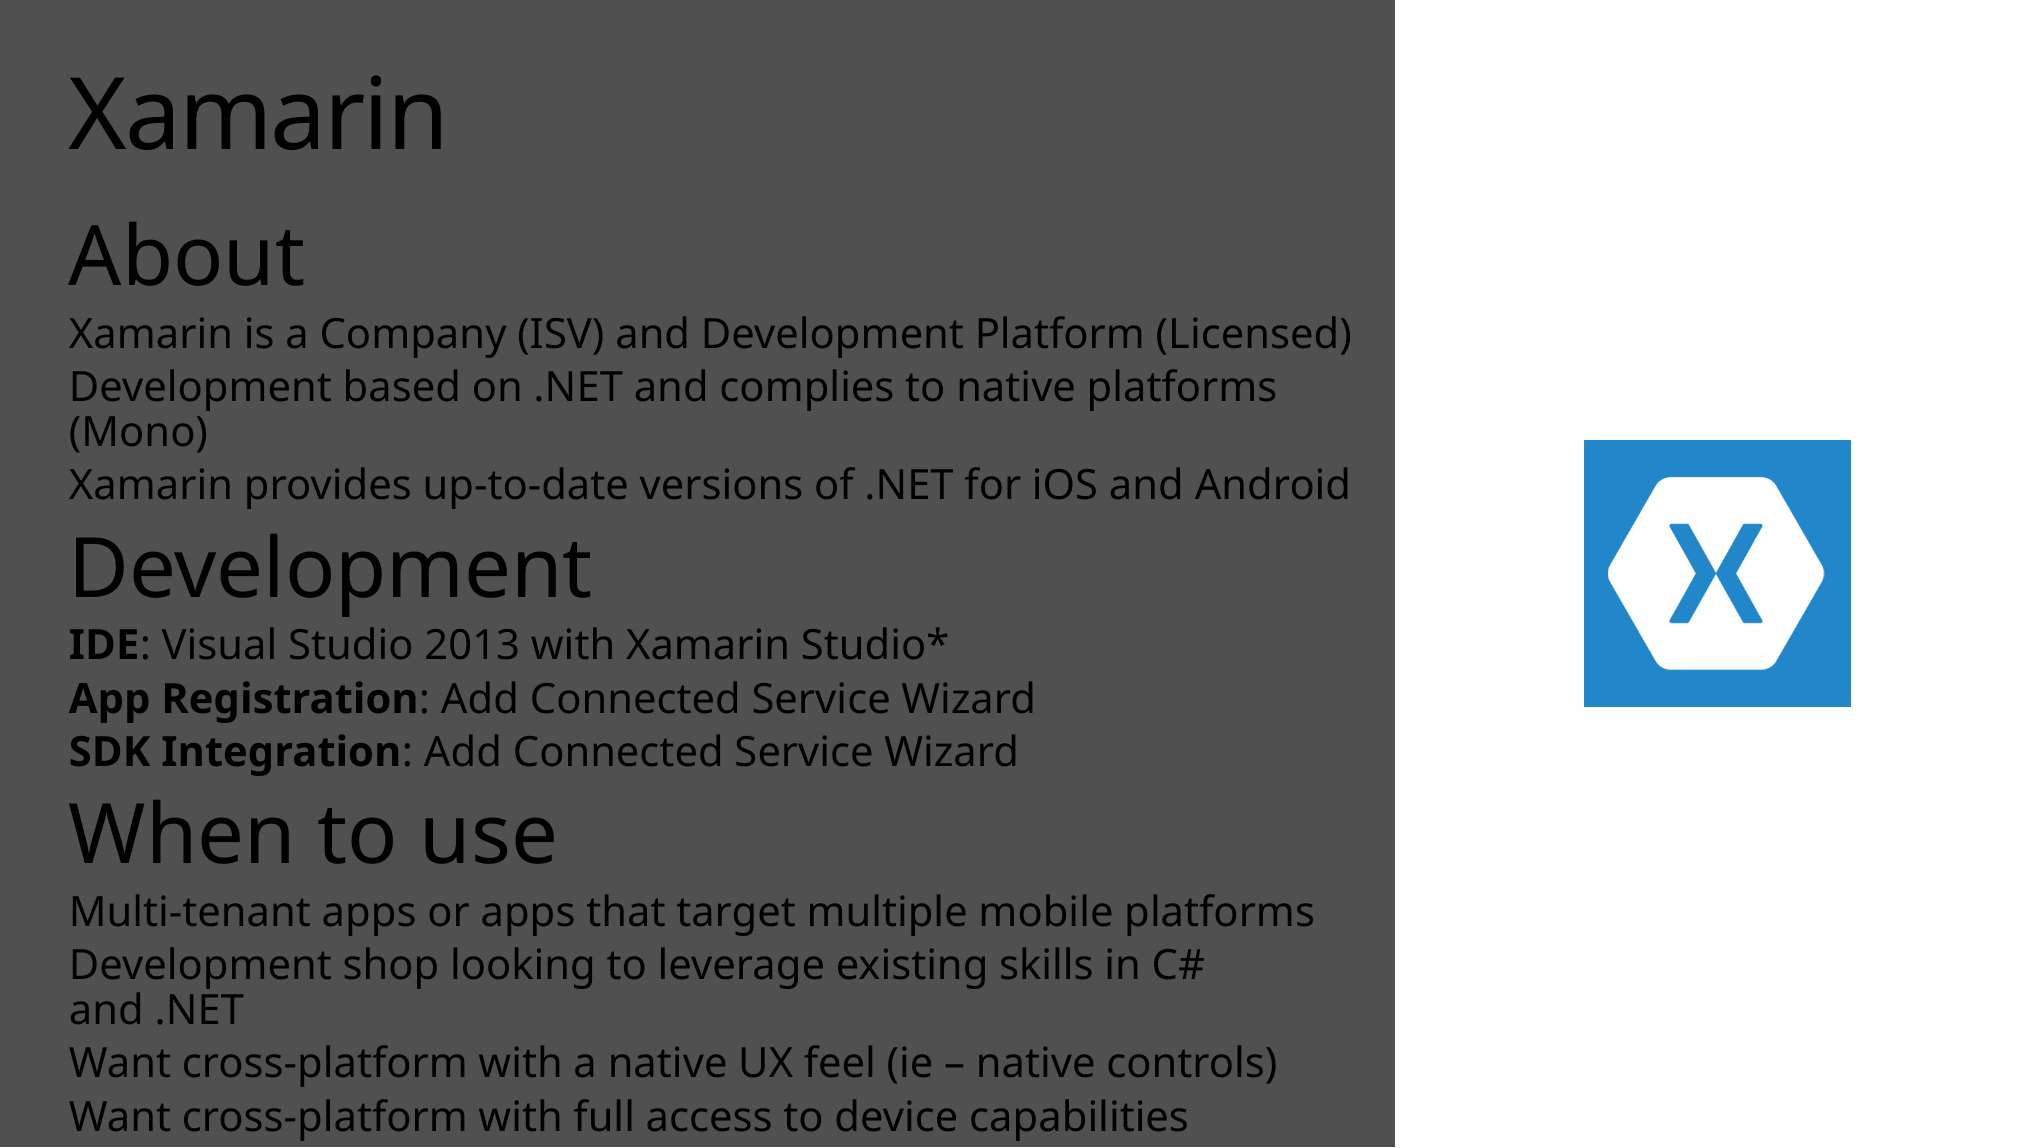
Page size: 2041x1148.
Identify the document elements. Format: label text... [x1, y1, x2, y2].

list About Xamarin is a Company (ISV) and Development Platform (Licensed) Development based on .NET and complies to native platforms (Mono) Xamarin provides up-to-date versions of .NET for iOS and Android Development IDE: Visual Studio 2013 with Xamarin Studio* App Registration: Add Connected Service Wizard SDK Integration: Add Connected Service Wizard When to use Multi-tenant apps or apps that target multiple mobile platforms Development shop looking to leverage existing skills in C# and .NET Want cross-platform with a native UX feel (ie – native controls) Want cross-platform with full access to device capabilities [45, 198, 1394, 532]
picture [1584, 440, 1851, 707]
title Xamarin [45, 48, 1394, 198]
text_box [1394, 0, 2041, 1148]
